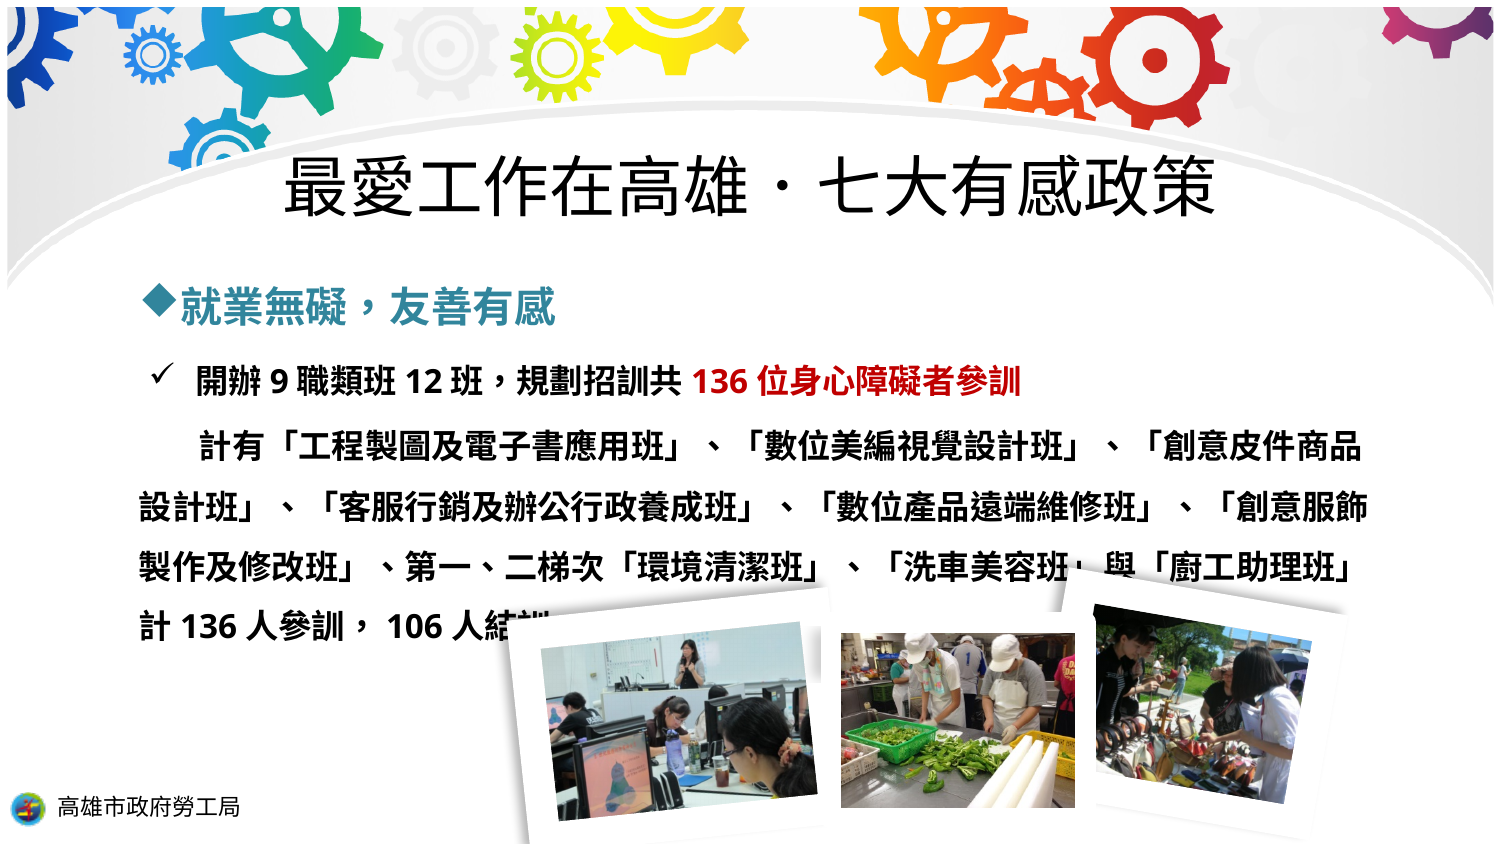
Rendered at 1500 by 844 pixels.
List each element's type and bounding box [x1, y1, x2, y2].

picture [0, 0, 1500, 844]
text_box [9, 785, 765, 829]
